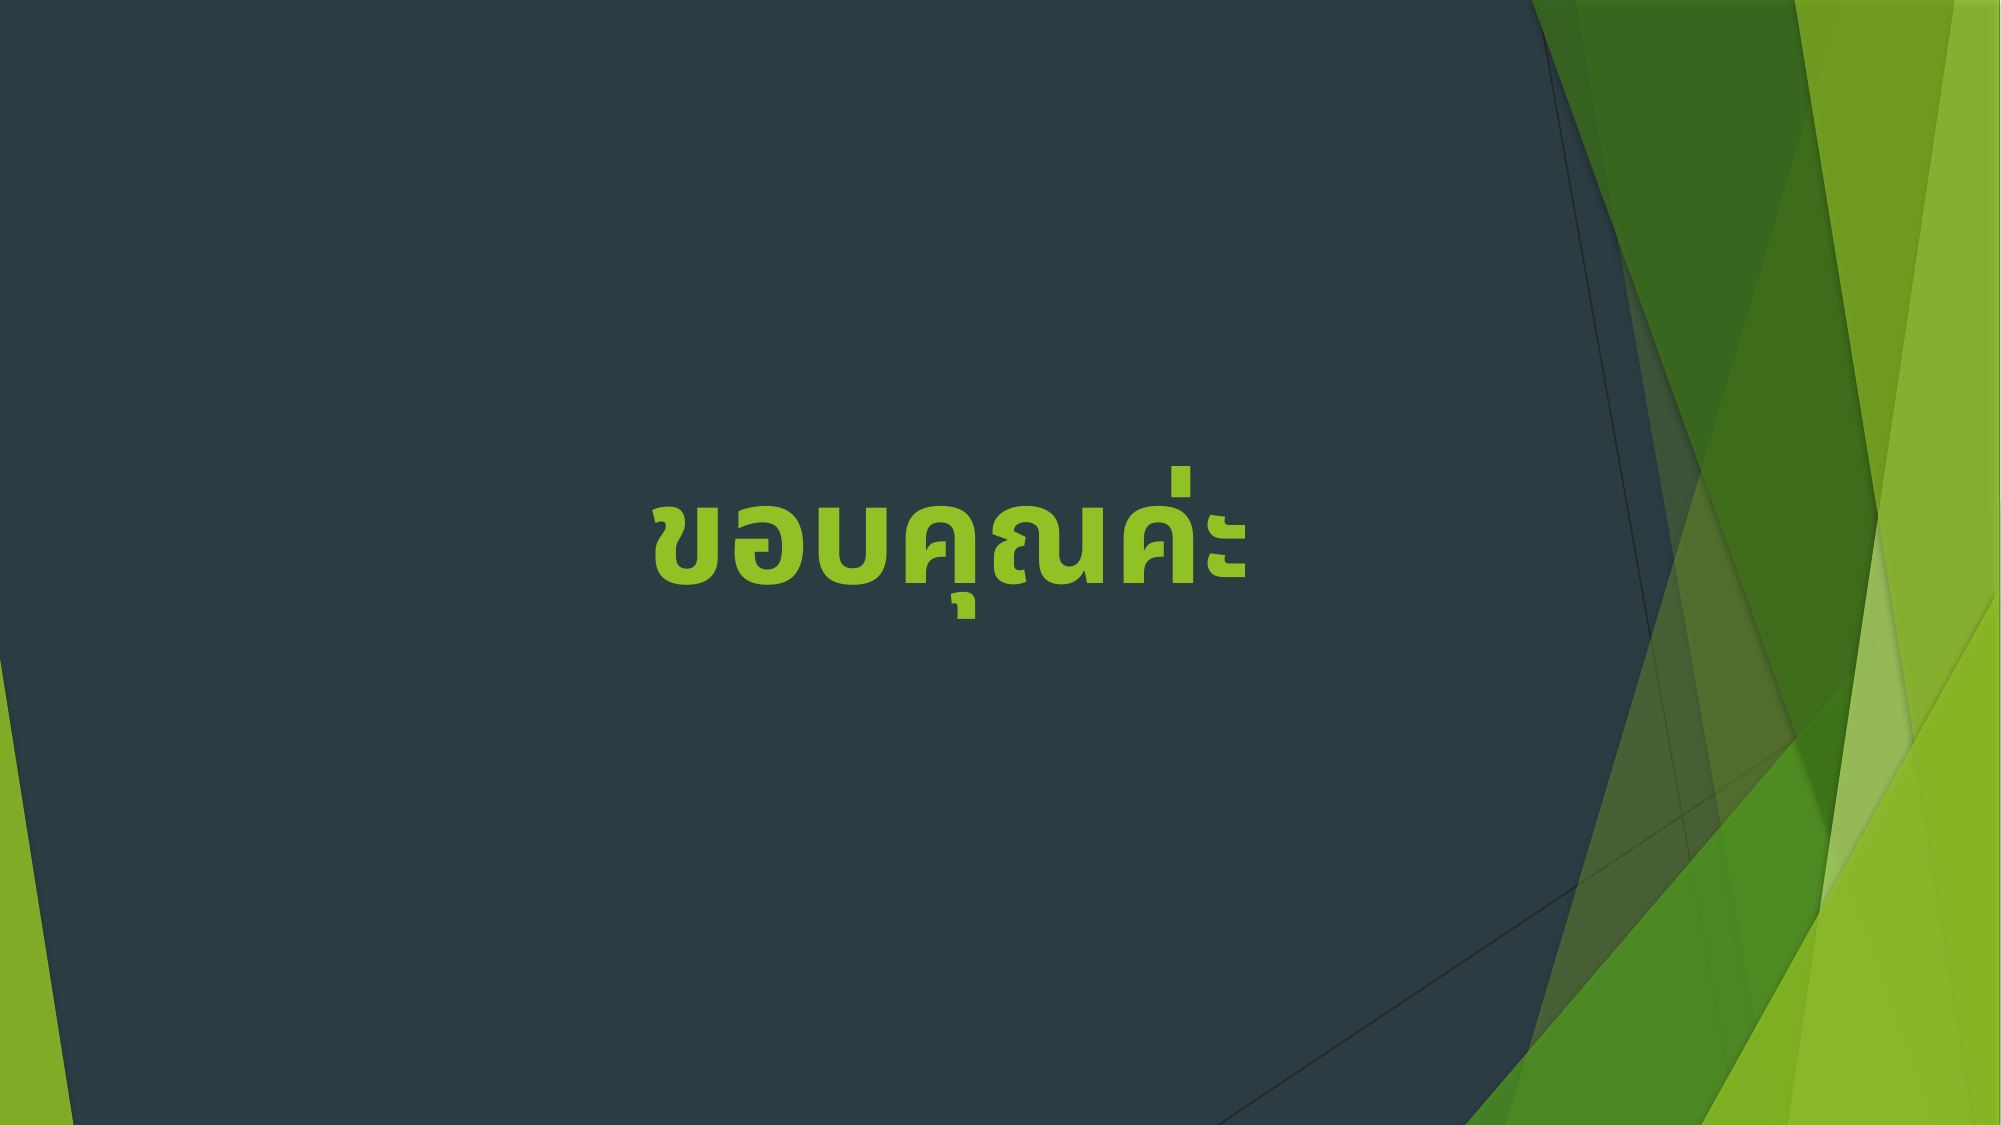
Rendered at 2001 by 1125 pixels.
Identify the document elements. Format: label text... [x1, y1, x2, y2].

title ขอบคุณค่ะ [154, 438, 1745, 656]
